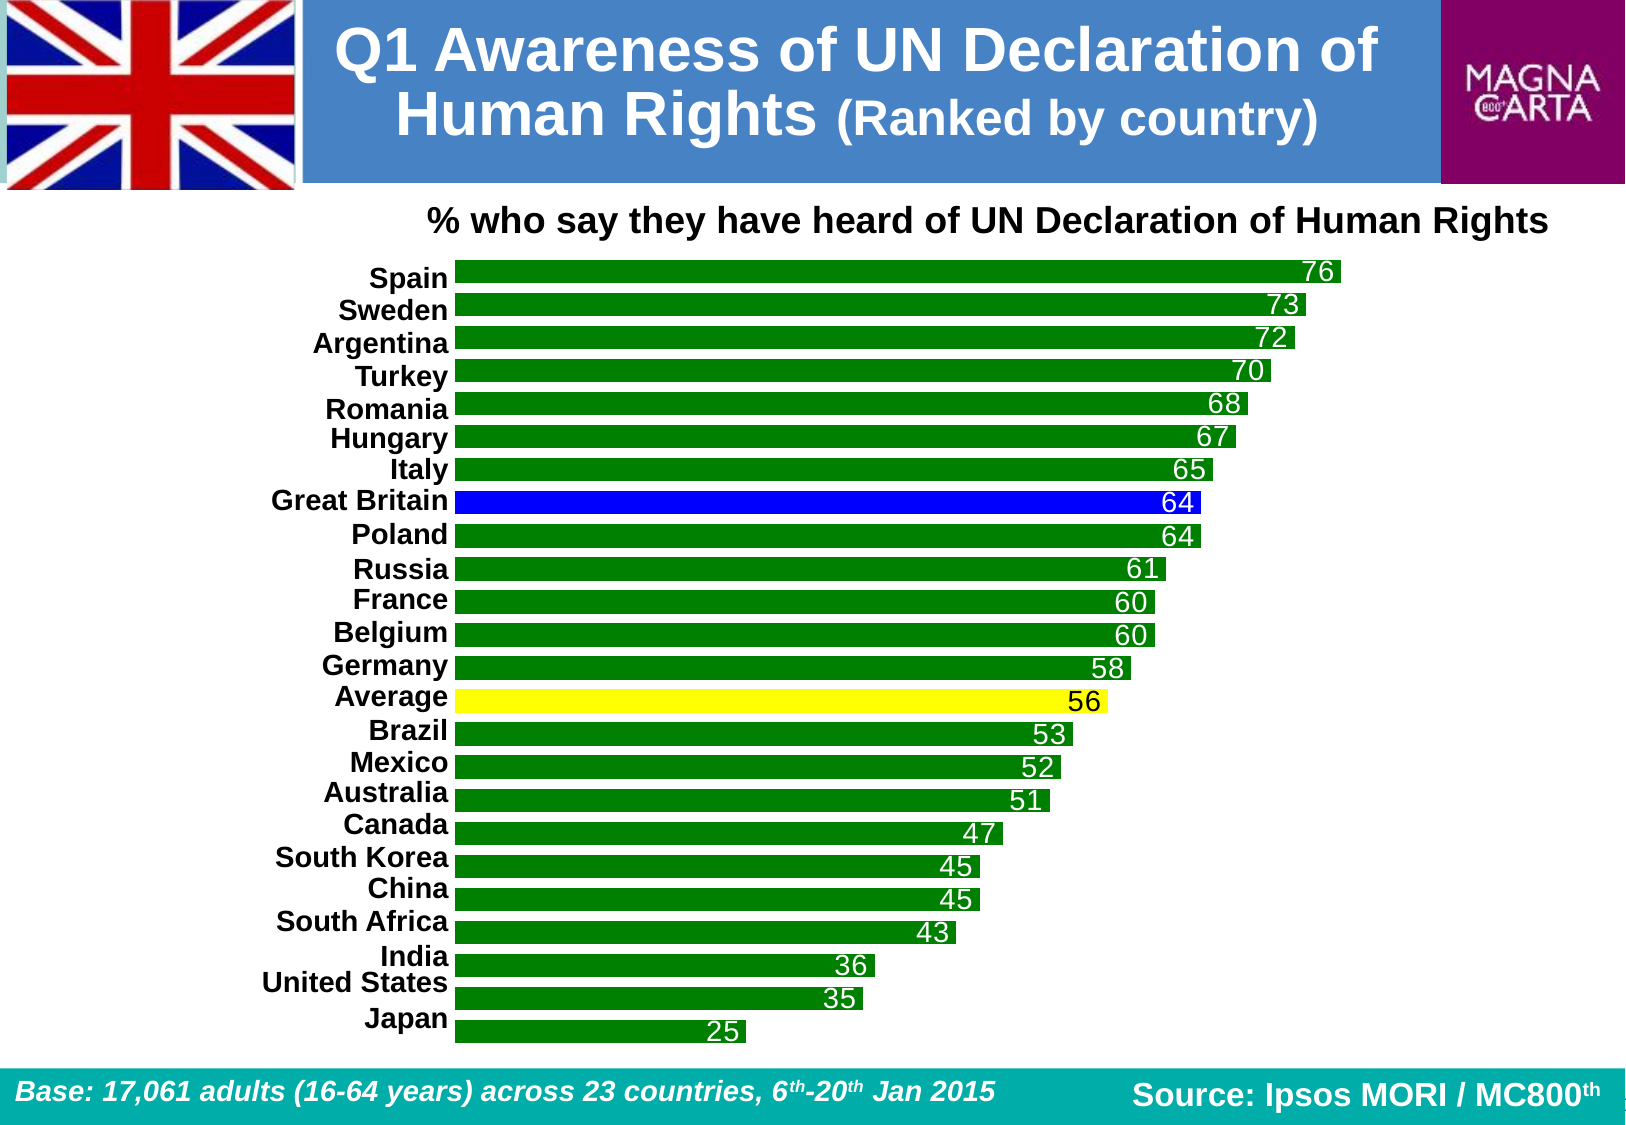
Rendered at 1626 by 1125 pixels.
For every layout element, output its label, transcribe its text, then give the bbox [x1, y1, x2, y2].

text_box Sweden [250, 288, 425, 322]
text_box Base: 17,061 adults (16-64 years) across 23 countries, 6th-20th Jan 2015 [0, 1070, 1162, 1125]
text_box Romania [208, 388, 425, 433]
text_box Japan [309, 997, 425, 1042]
text_box Average [172, 675, 425, 720]
text_box India [290, 946, 425, 980]
text_box United States [193, 961, 425, 1007]
chart [430, 238, 1625, 1065]
text_box South Africa [218, 900, 425, 946]
text_box Great Britain [166, 479, 425, 524]
text_box Turkey [288, 355, 425, 400]
text_box Spain [313, 257, 425, 288]
text_box Russia [300, 558, 425, 593]
text_box France [262, 578, 425, 611]
text_box Argentina [204, 322, 425, 368]
text_box Italy [283, 462, 425, 479]
text_box Canada [239, 803, 425, 836]
text_box South Korea [210, 836, 425, 881]
picture [302, 0, 1625, 184]
text_box Mexico [267, 740, 425, 786]
picture [6, 0, 295, 190]
text_box Brazil [288, 720, 425, 740]
text_box Australia [262, 771, 425, 817]
text_box Source: Ipsos MORI / MC800th [1162, 1072, 1625, 1121]
text_box Hungary [239, 417, 425, 462]
text_box % who say they have heard of UN Declaration of Human Rights [376, 196, 1565, 249]
title Q1 Awareness of UN Declaration of Human Rights (Ranked by country) [301, 11, 1413, 157]
text_box China [241, 881, 425, 900]
text_box Poland [237, 513, 425, 558]
text_box Germany [229, 644, 425, 675]
text_box Belgium [235, 611, 425, 656]
